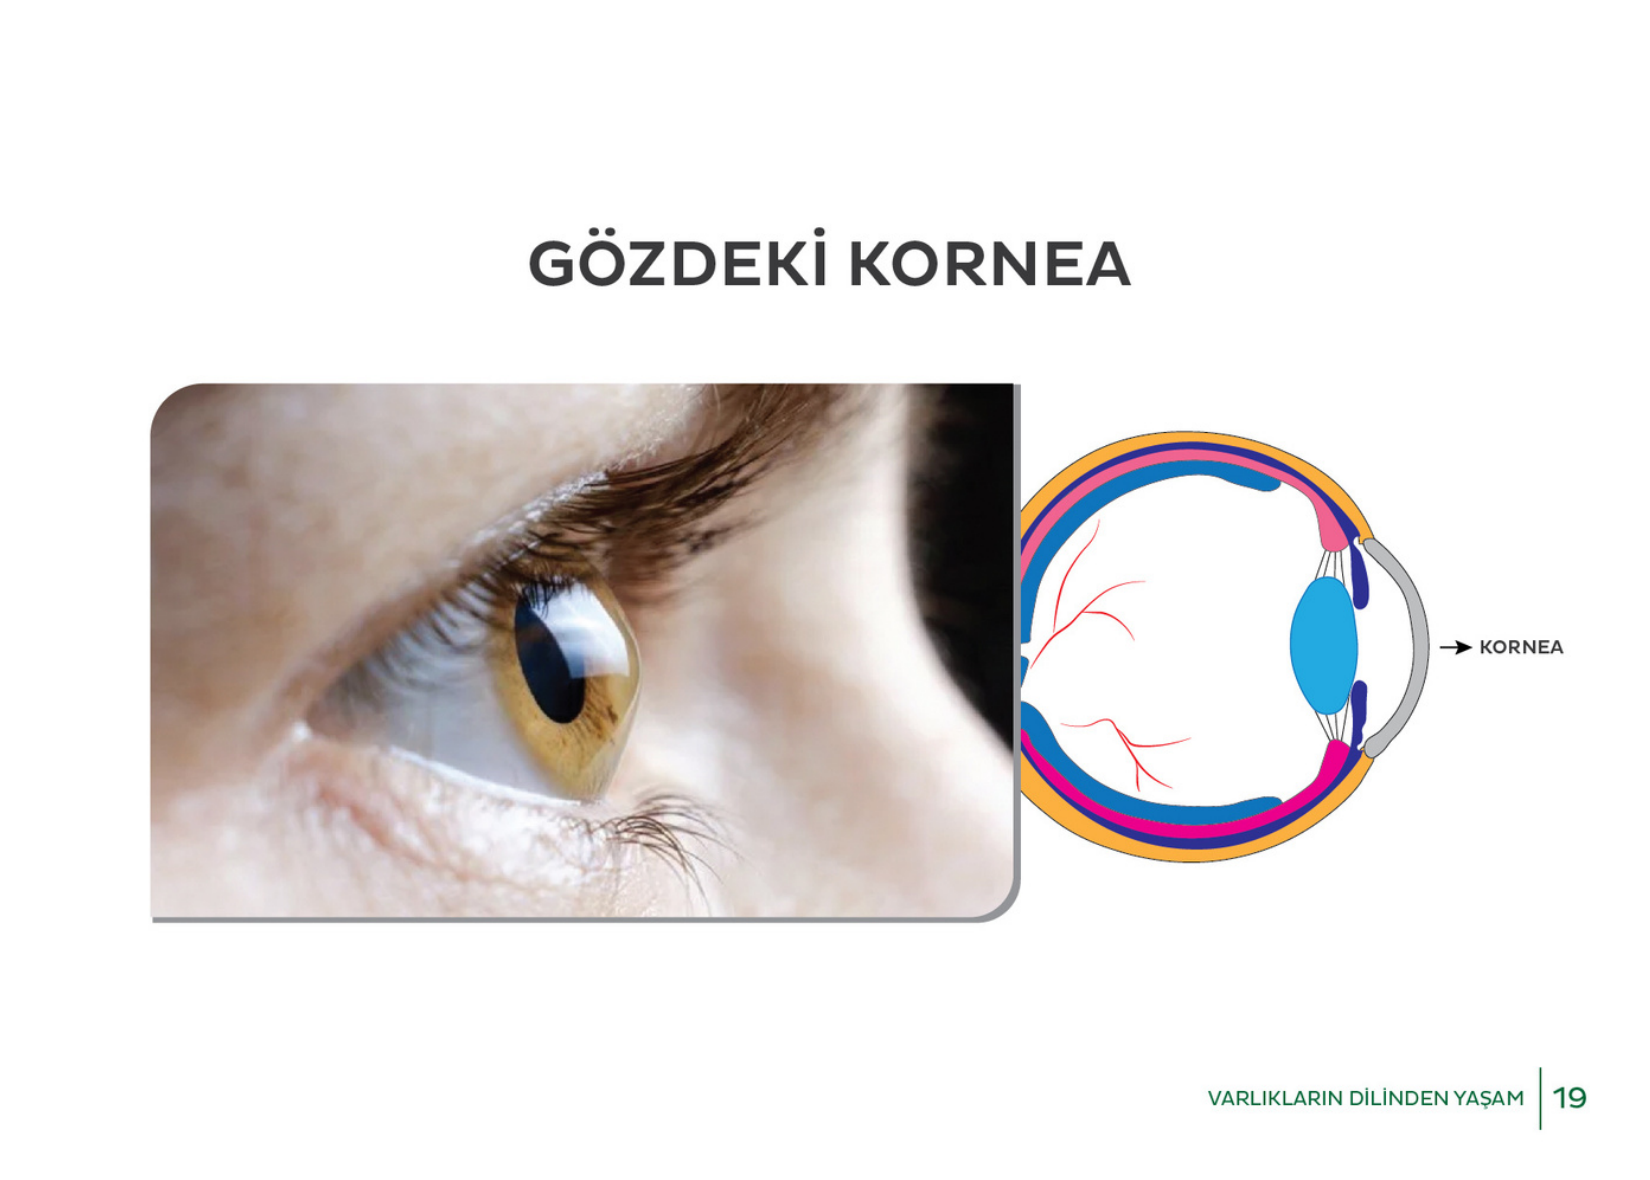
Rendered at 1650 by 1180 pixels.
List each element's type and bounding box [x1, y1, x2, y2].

text_box [0, 6, 1650, 1180]
